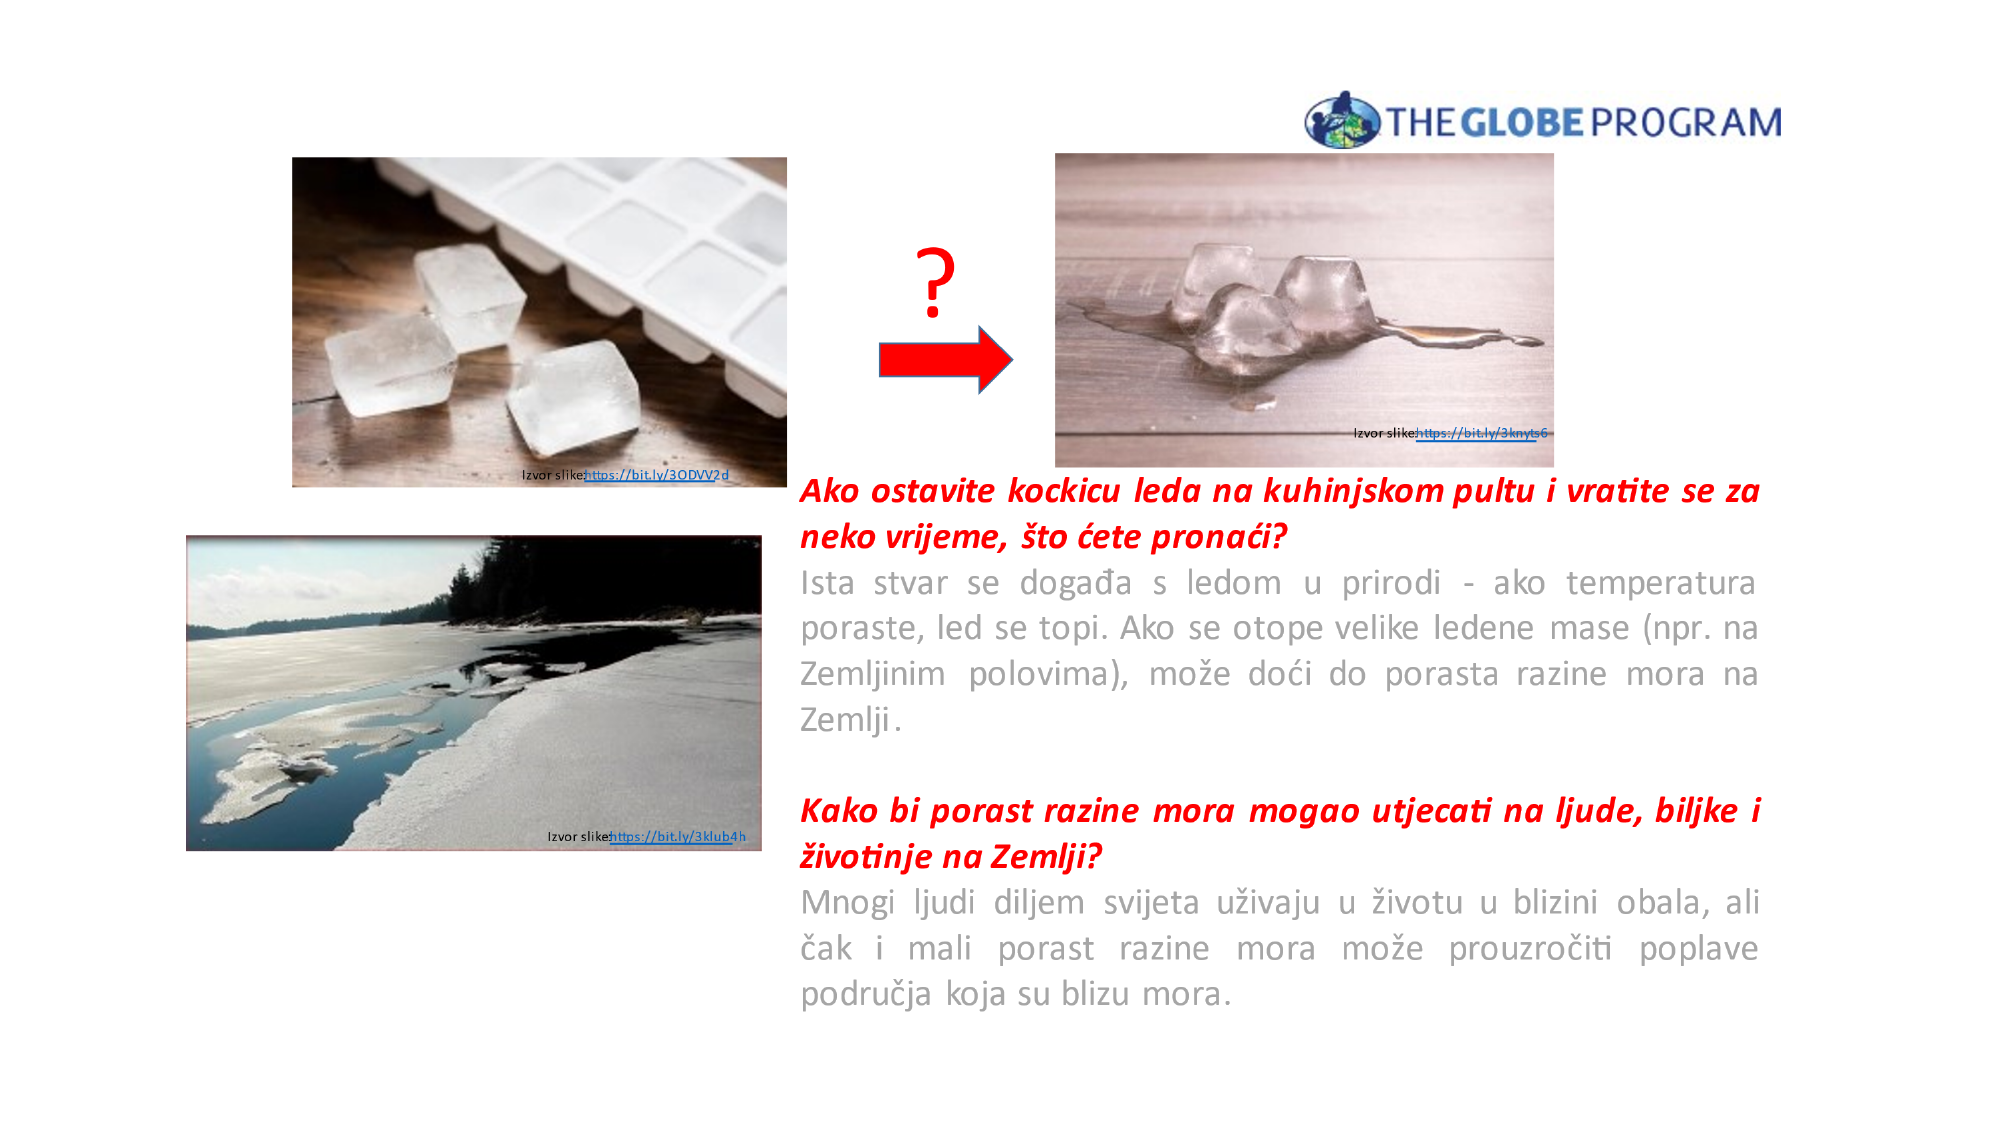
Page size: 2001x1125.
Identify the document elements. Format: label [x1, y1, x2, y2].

list [136, 80, 1799, 1015]
